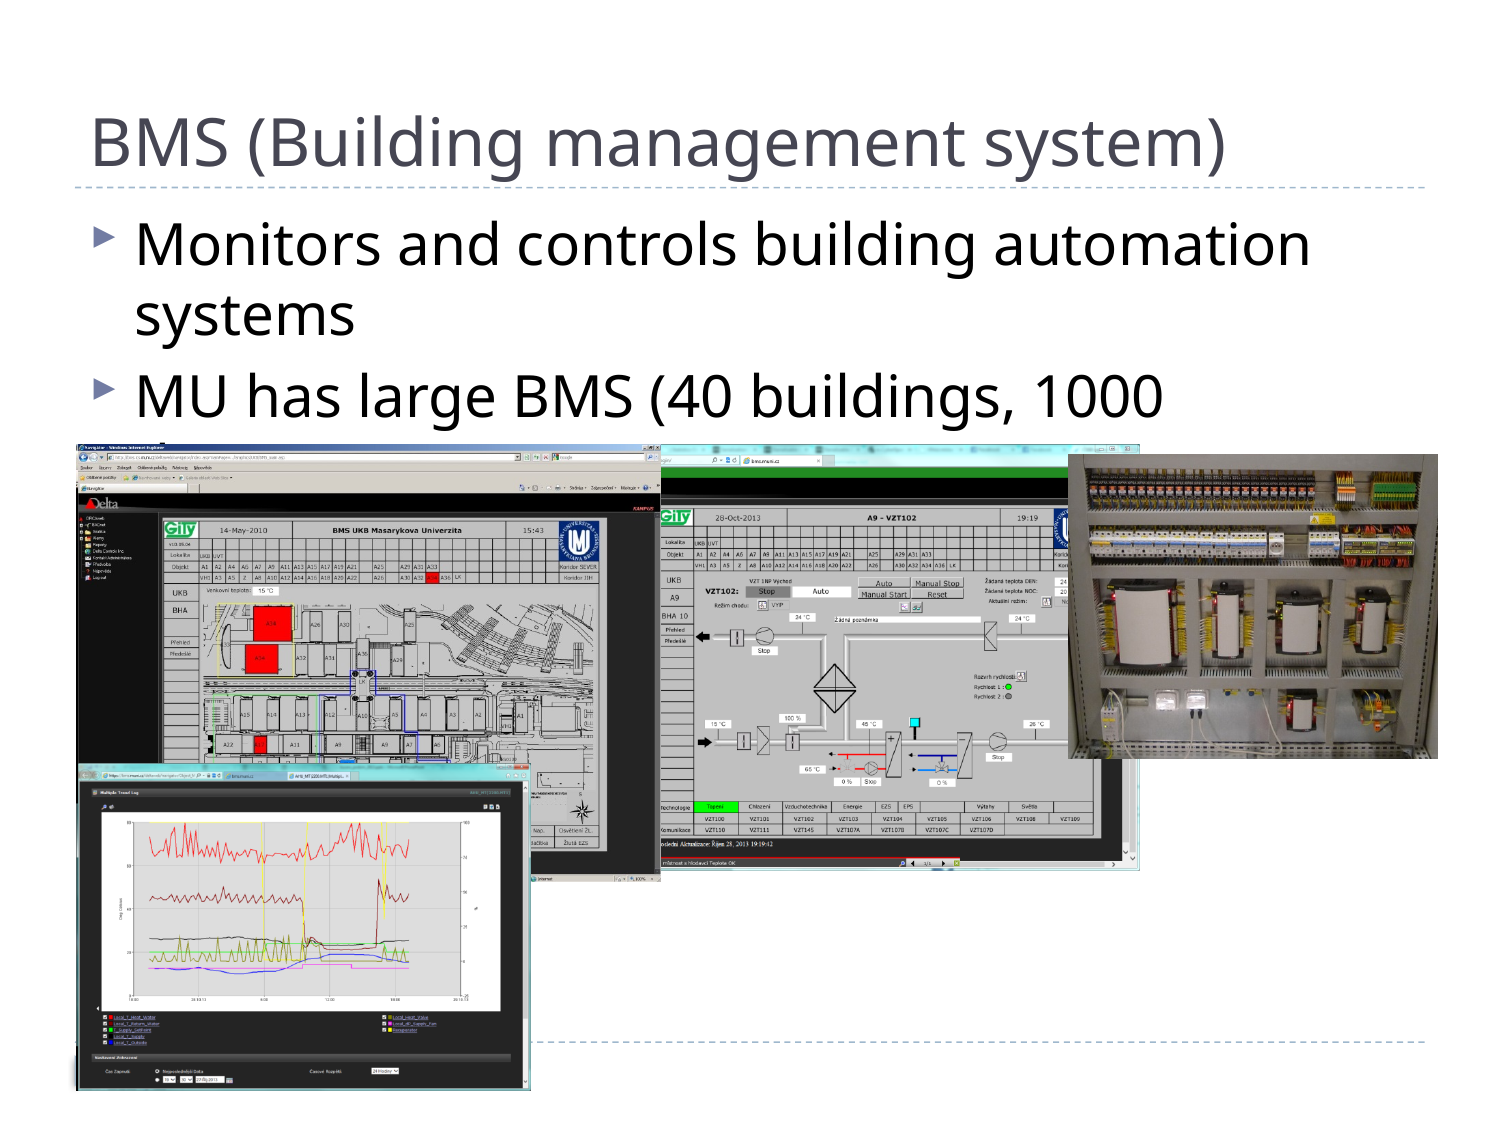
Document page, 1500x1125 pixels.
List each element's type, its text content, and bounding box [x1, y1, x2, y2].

title BMS (Building management system) [75, 24, 1425, 188]
list Monitors and controls building automation systems MU has large BMS (40 buildings, 1000 devices,...) [536, 771, 1425, 1010]
picture [76, 444, 1438, 1091]
list Monitors and controls building automation systems MU has large BMS (40 buildings, 1000 devices,...) [75, 200, 1425, 454]
